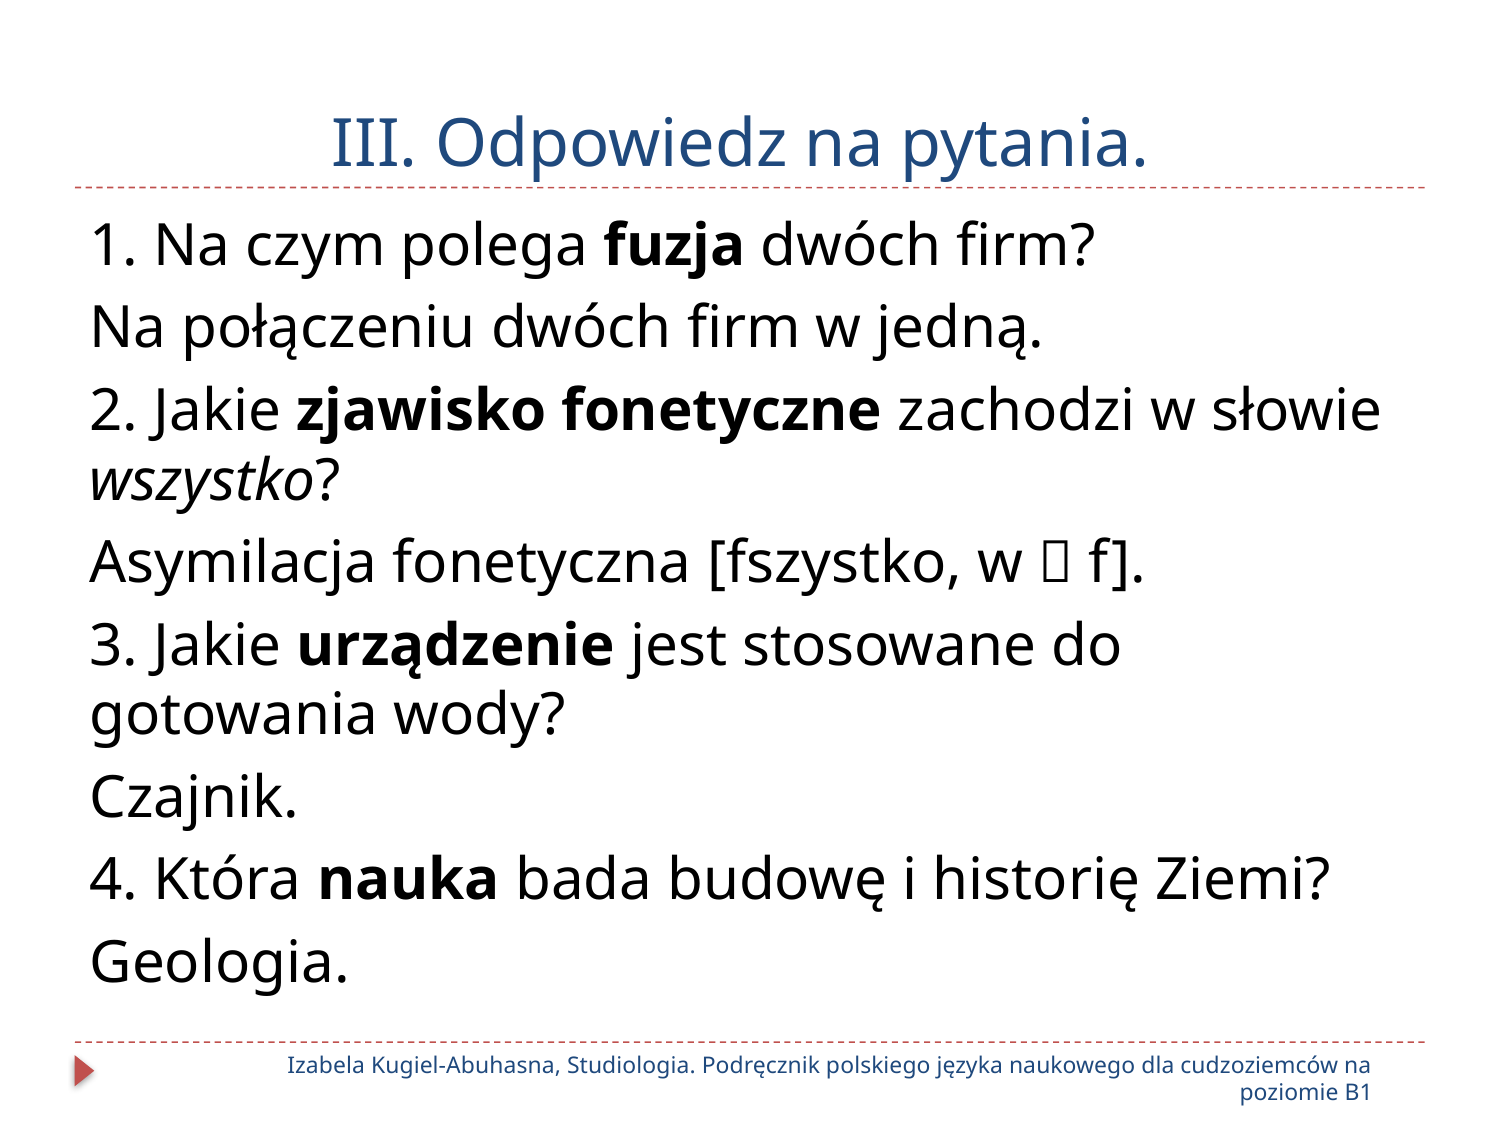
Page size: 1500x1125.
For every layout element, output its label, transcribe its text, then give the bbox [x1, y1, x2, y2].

title III. Odpowiedz na pytania. [75, 24, 1425, 188]
footer Izabela Kugiel-Abuhasna, Studiologia. Podręcznik polskiego języka naukowego dla cudzoziemców na poziomie B1 [183, 1042, 1388, 1103]
list 1. Na czym polega fuzja dwóch firm? Na połączeniu dwóch firm w jedną. 2. Jakie zjawisko fonetyczne zachodzi w słowie wszystko? Asymilacja fonetyczna [fszystko, w  f]. 3. Jakie urządzenie jest stosowane do gotowania wody? Czajnik. 4. Która nauka bada budowę i historię Ziemi? Geologia. [75, 200, 1425, 1010]
